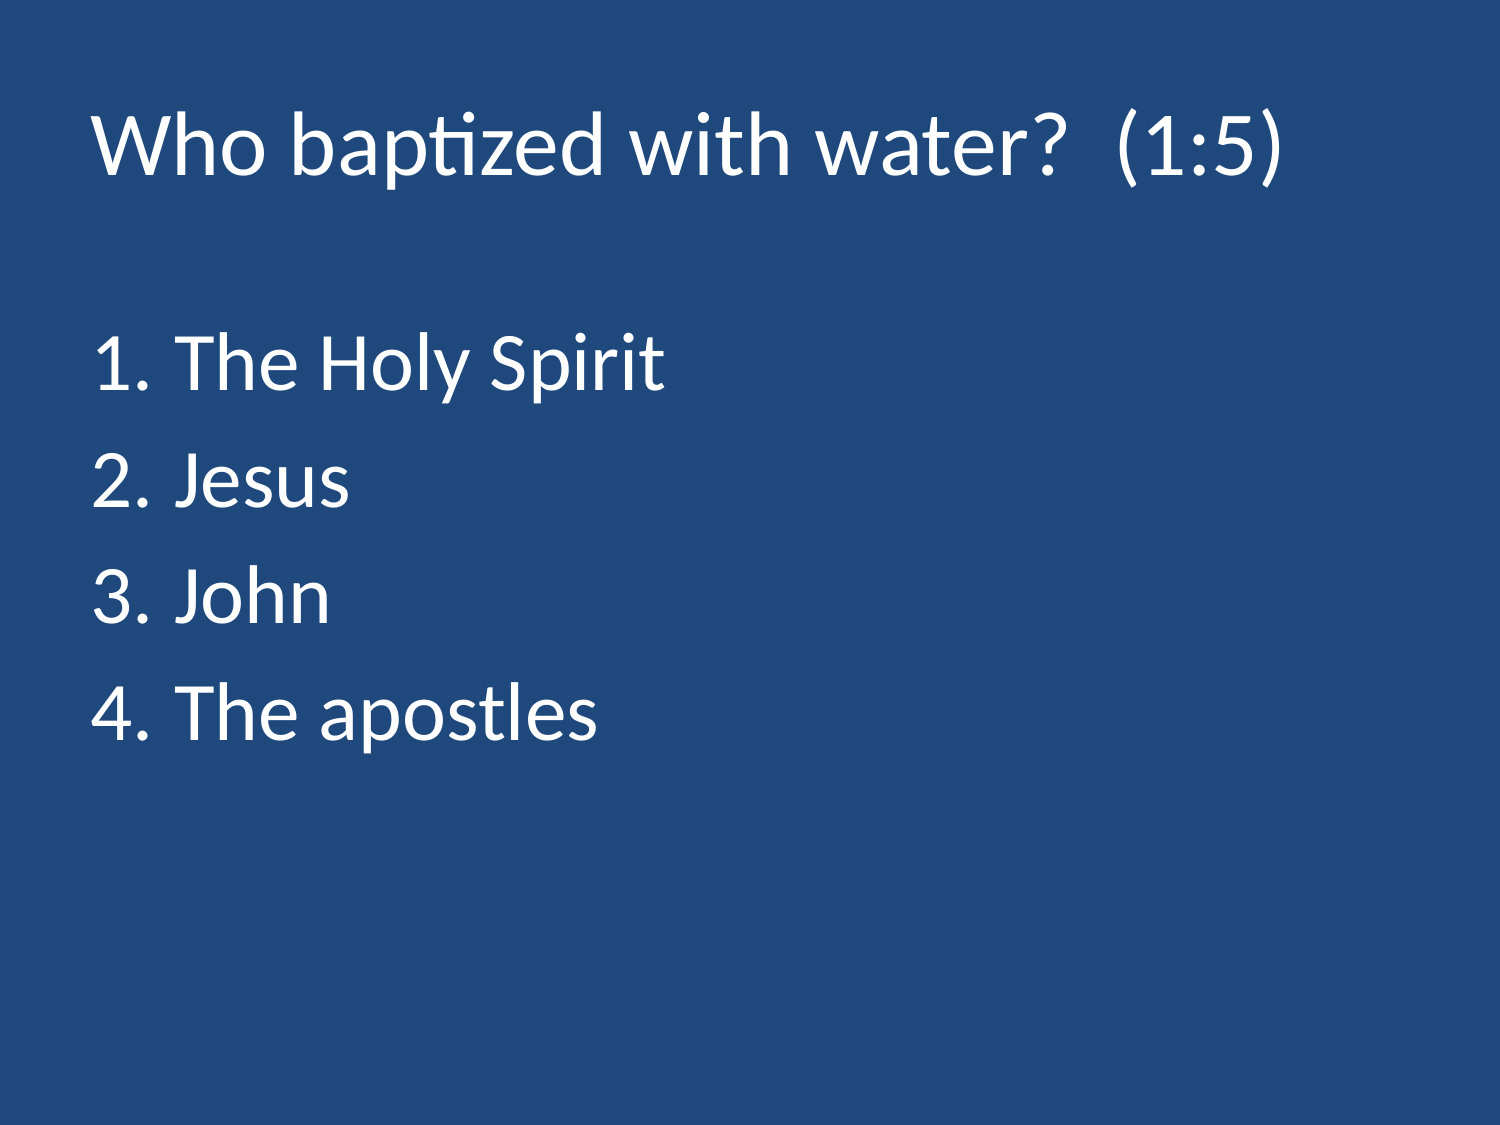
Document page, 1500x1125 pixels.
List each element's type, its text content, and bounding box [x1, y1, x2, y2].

list The Holy Spirit Jesus John The apostles [75, 299, 1425, 1005]
title Who baptized with water? (1:5) [75, 45, 1425, 233]
